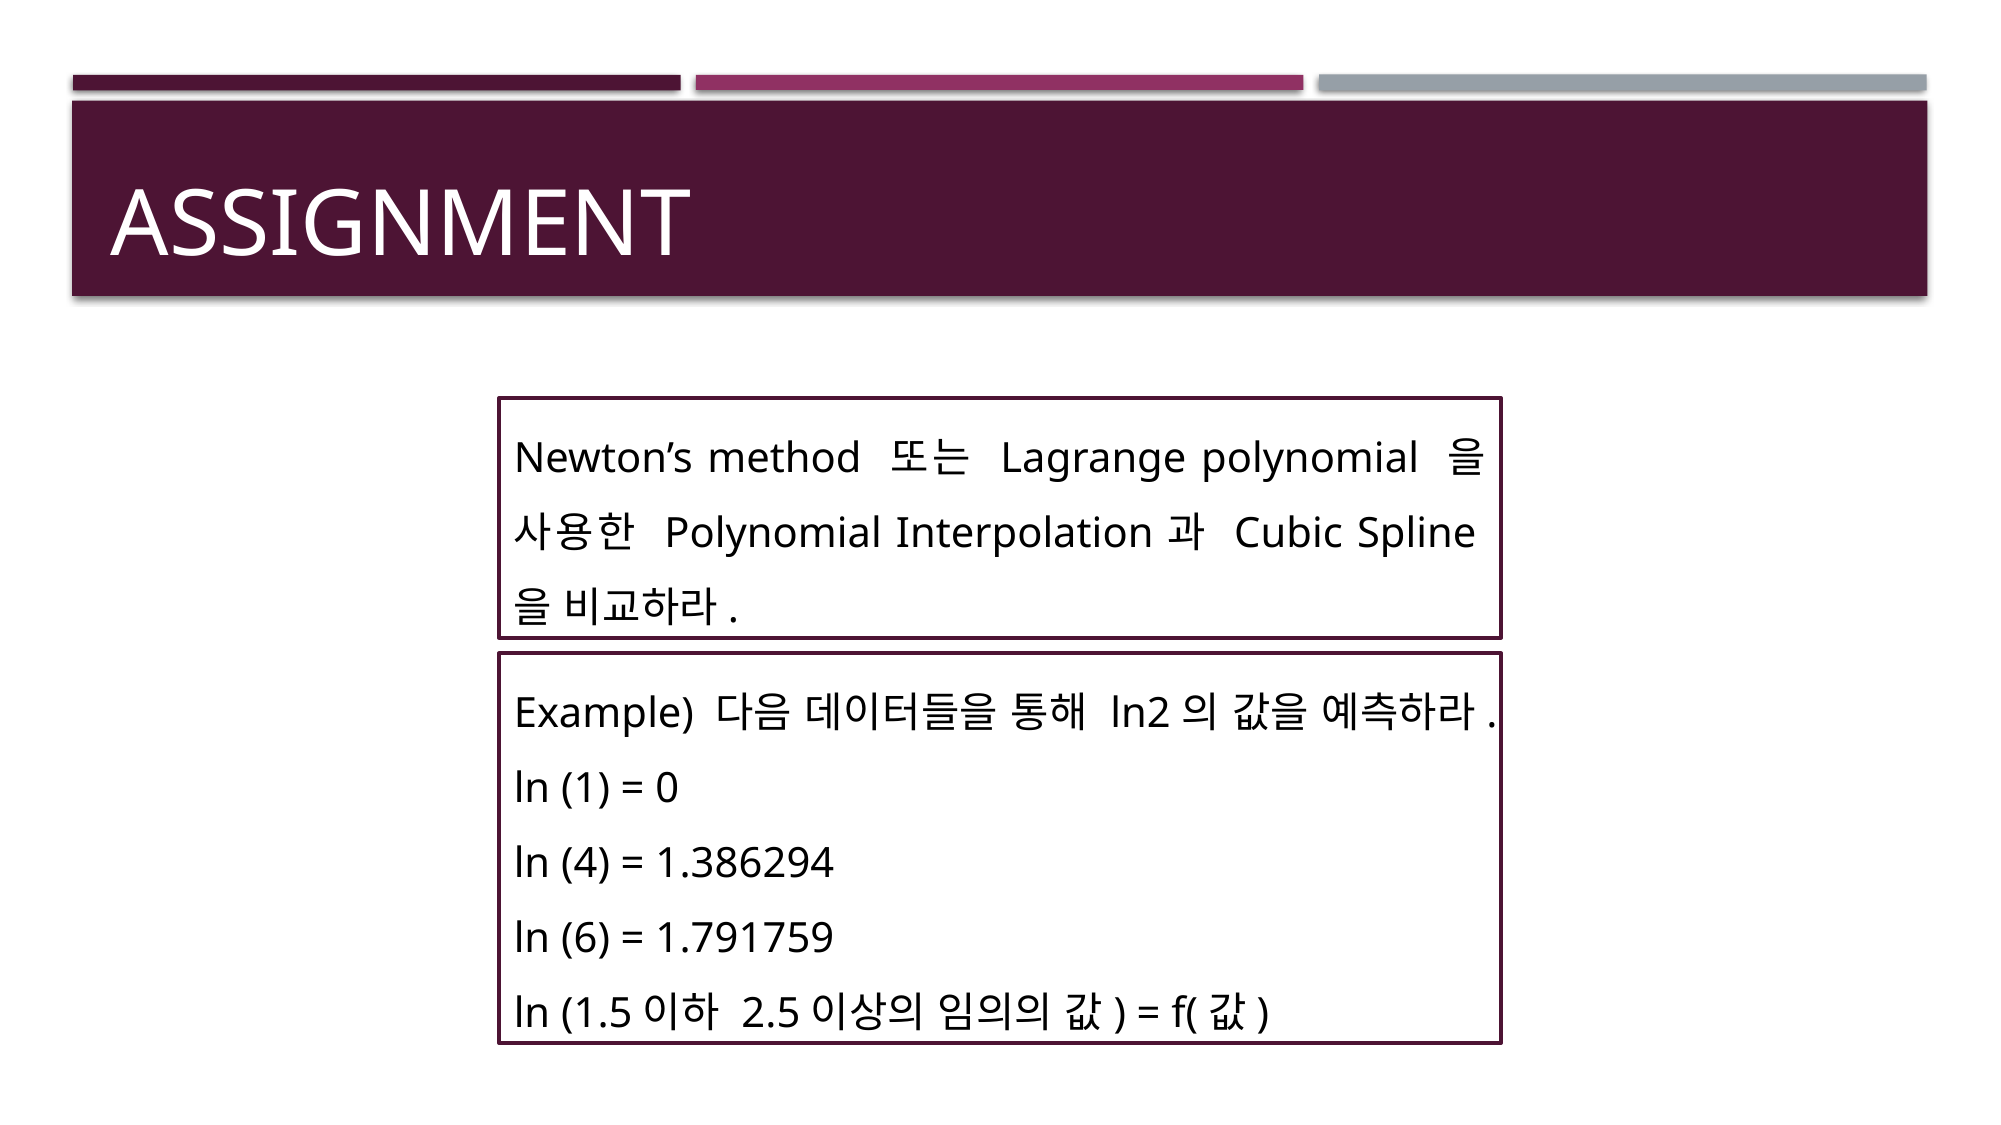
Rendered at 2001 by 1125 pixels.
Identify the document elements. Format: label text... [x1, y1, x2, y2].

title ASSIGNMENT [95, 115, 1905, 282]
text_box Example) 다음 데이터들을 통해 ln2의 값을 예측하라. ln (1) = 0 ln (4) = 1.386294 ln (6) = 1.791759 ln (1.5이하 2.5이상의 임의의 값) = f(값) [497, 651, 1503, 1045]
text_box Newton’s method 또는 Lagrange polynomial 을 사용한 Polynomial Interpolation과 Cubic Spline을 비교하라. [497, 396, 1503, 640]
